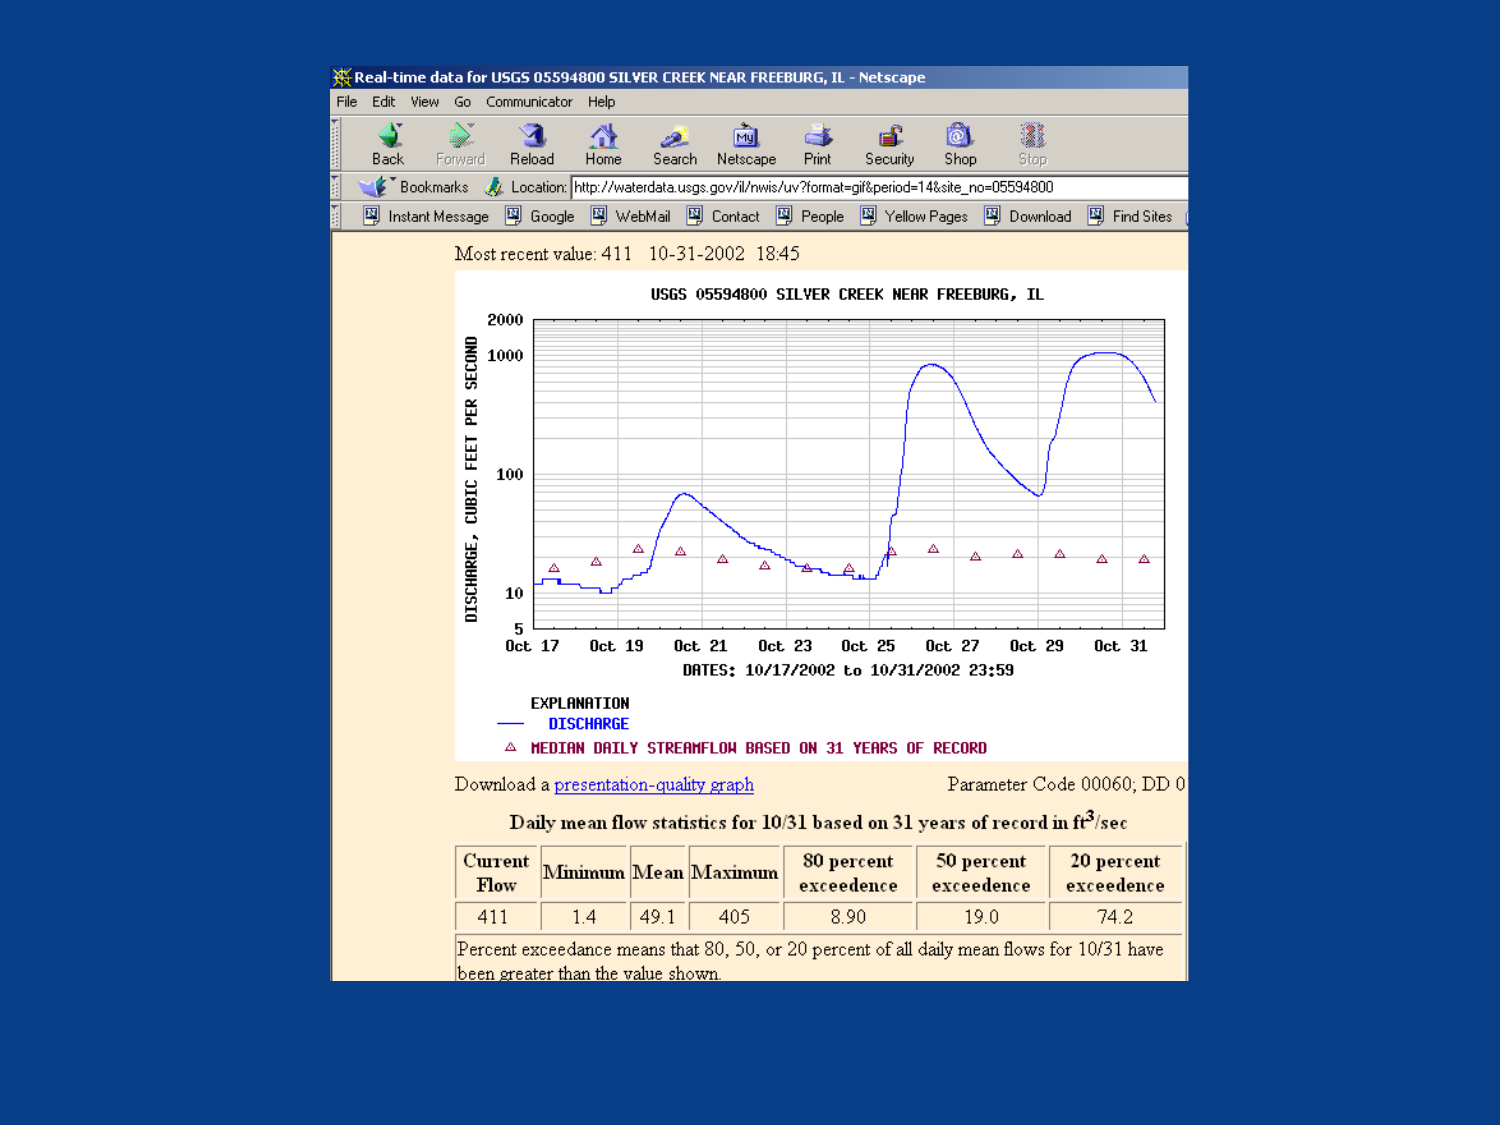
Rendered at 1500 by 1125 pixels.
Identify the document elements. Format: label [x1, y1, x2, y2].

picture [299, 66, 1189, 982]
